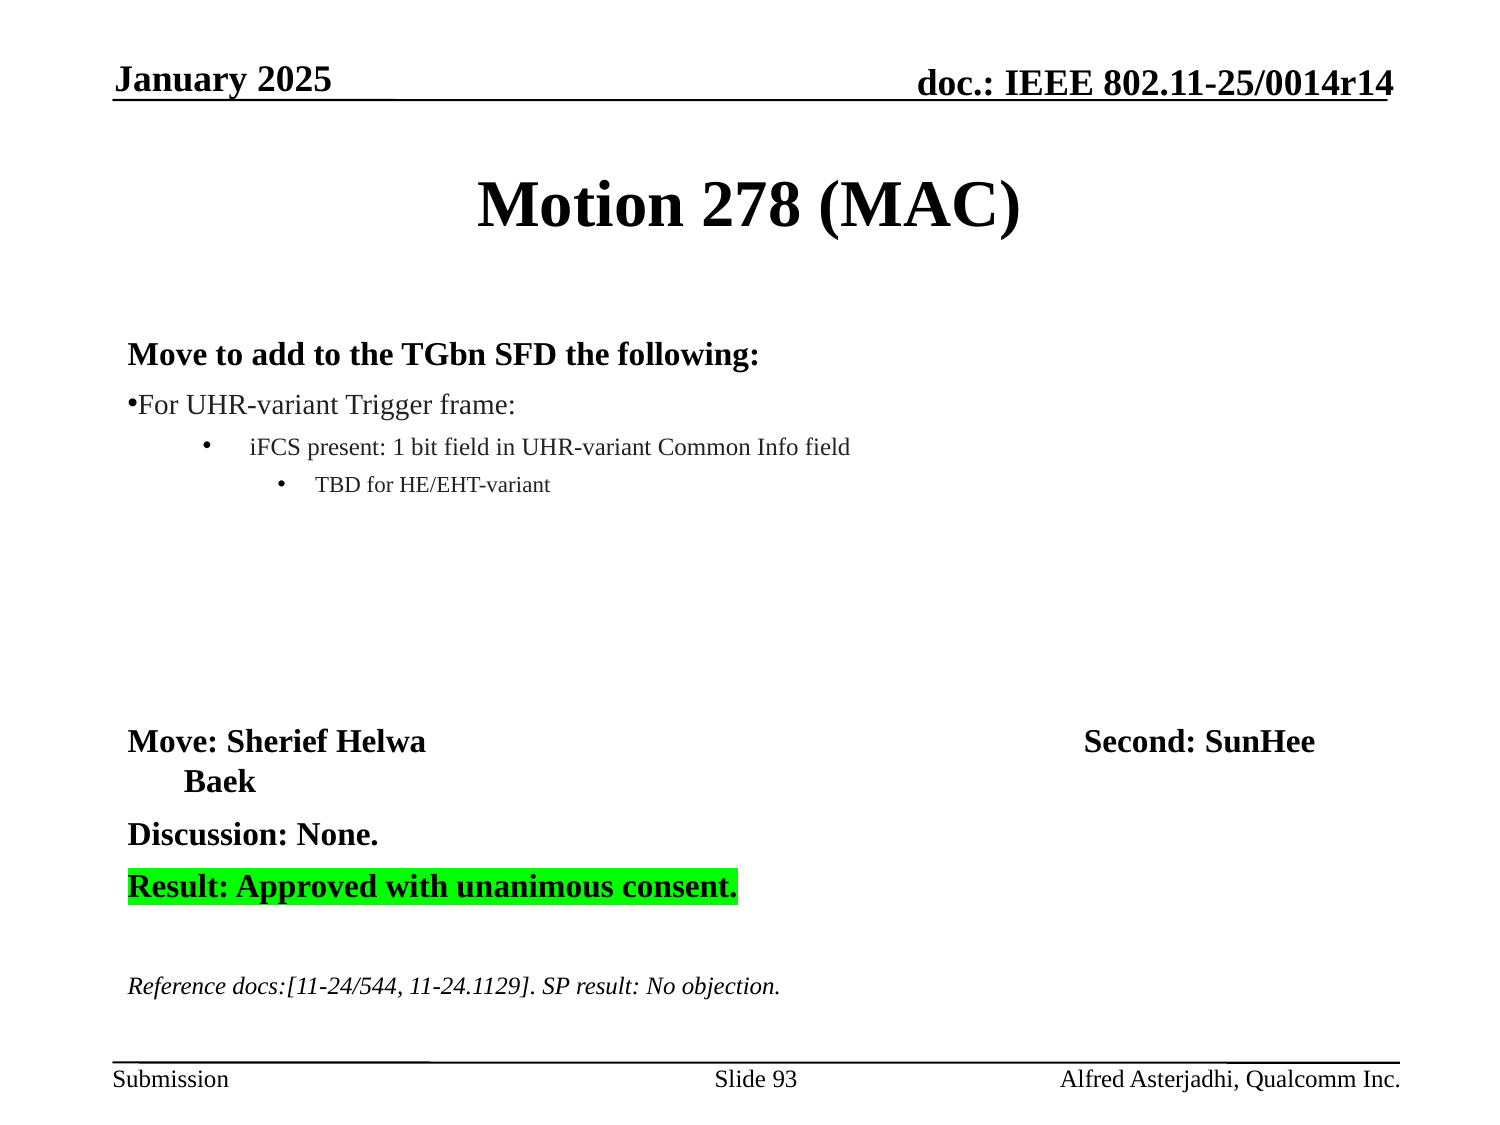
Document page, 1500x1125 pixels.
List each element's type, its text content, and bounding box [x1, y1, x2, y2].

title Motion 278 (MAC) [112, 112, 1388, 288]
list Move to add to the TGbn SFD the following: For UHR-variant Trigger frame: iFCS present: 1 bit field in UHR-variant Common Info field TBD for HE/EHT-variant Move: Sherief Helwa Second: SunHee Baek Discussion: None. Result: Approved with unanimous consent. Reference docs:[11-24/544, 11-24.1129]. SP result: No objection. [112, 324, 1388, 1000]
footer Alfred Asterjadhi, Qualcomm Inc. [878, 1061, 1402, 1093]
slide_number Slide 93 [712, 1061, 800, 1123]
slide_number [114, 54, 423, 100]
